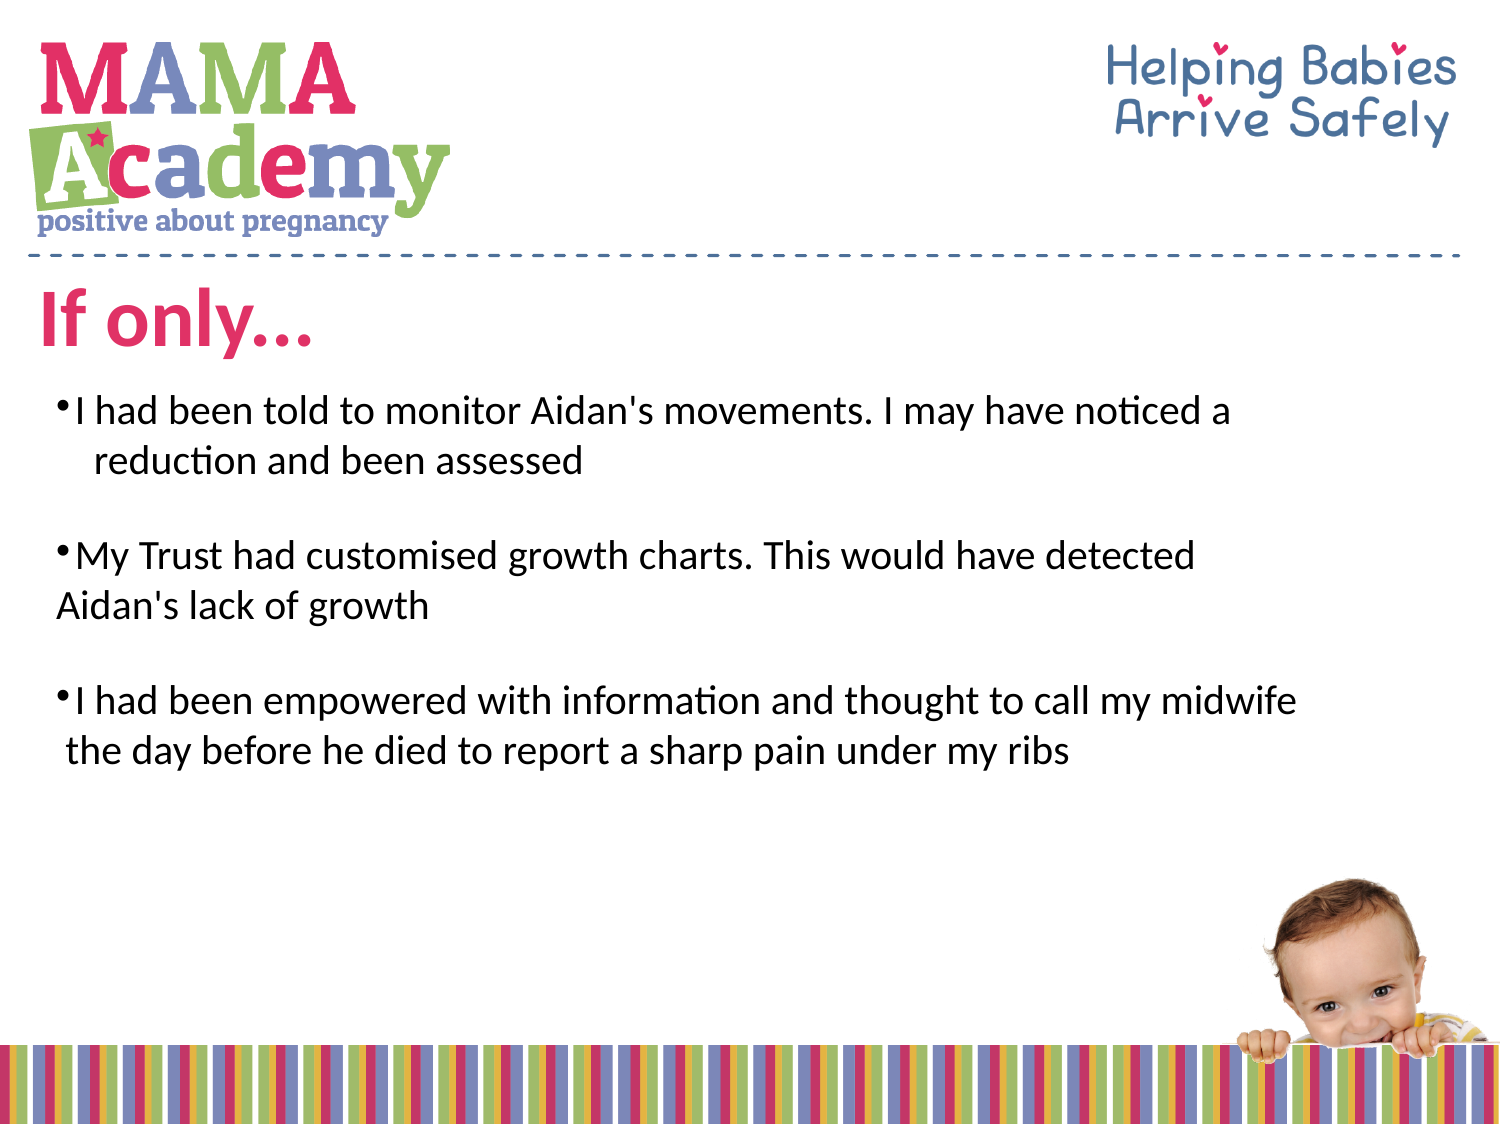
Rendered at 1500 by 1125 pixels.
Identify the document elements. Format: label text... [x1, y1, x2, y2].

picture [0, 867, 1500, 1124]
text_box If only... [23, 255, 1476, 370]
text_box I had been told to monitor Aidan's movements. I may have noticed a reduction and been assessed My Trust had customised growth charts. This would have detected Aidan's lack of growth I had been empowered with information and thought to call my midwife the day before he died to report a sharp pain under my ribs [41, 375, 1325, 840]
picture [29, 42, 451, 237]
picture [1107, 42, 1456, 148]
